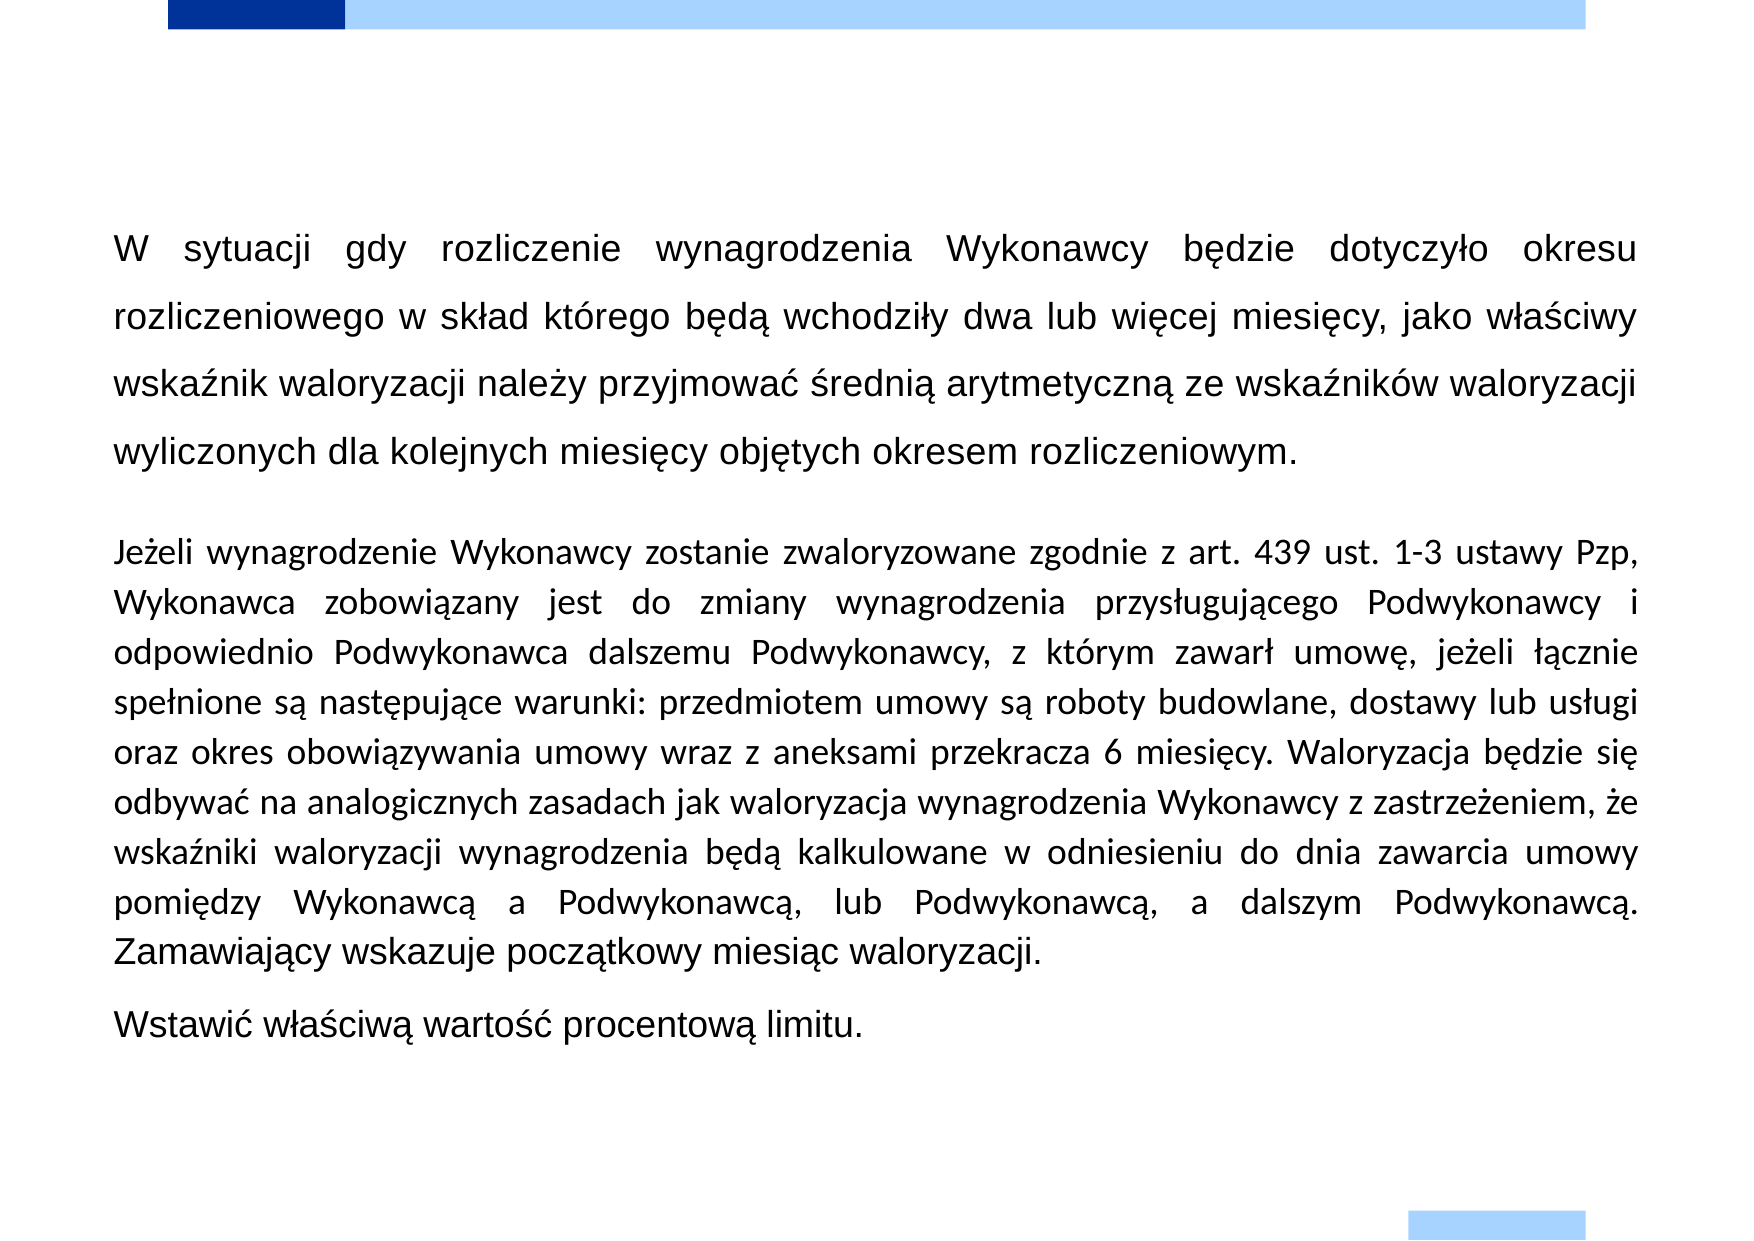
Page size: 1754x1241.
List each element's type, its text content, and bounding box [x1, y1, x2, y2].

list W sytuacji gdy rozliczenie wynagrodzenia Wykonawcy będzie dotyczyło okresu rozliczeniowego w skład którego będą wchodziły dwa lub więcej miesięcy, jako właściwy wskaźnik waloryzacji należy przyjmować średnią arytmetyczną ze wskaźników waloryzacji wyliczonych dla kolejnych miesięcy objętych okresem rozliczeniowym. Jeżeli wynagrodzenie Wykonawcy zostanie zwaloryzowane zgodnie z art. 439 ust. 1-3 ustawy Pzp, Wykonawca zobowiązany jest do zmiany wynagrodzenia przysługującego Podwykonawcy i odpowiednio Podwykonawca dalszemu Podwykonawcy, z którym zawarł umowę, jeżeli łącznie spełnione są następujące warunki: przedmiotem umowy są roboty budowlane, dostawy lub usługi oraz okres obowiązywania umowy wraz z aneksami przekracza 6 miesięcy. Waloryzacja będzie się odbywać na analogicznych zasadach jak waloryzacja wynagrodzenia Wykonawcy z zastrzeżeniem, że wskaźniki waloryzacji wynagrodzenia będą kalkulowane w odniesieniu do dnia zawarcia umowy pomiędzy Wykonawcą a Podwykonawcą, lub Podwykonawcą, a dalszym Podwykonawcą. Zamawiający wskazuje początkowy miesiąc waloryzacji. Wstawić właściwą wartość procentową limitu. [113, 201, 1641, 1039]
